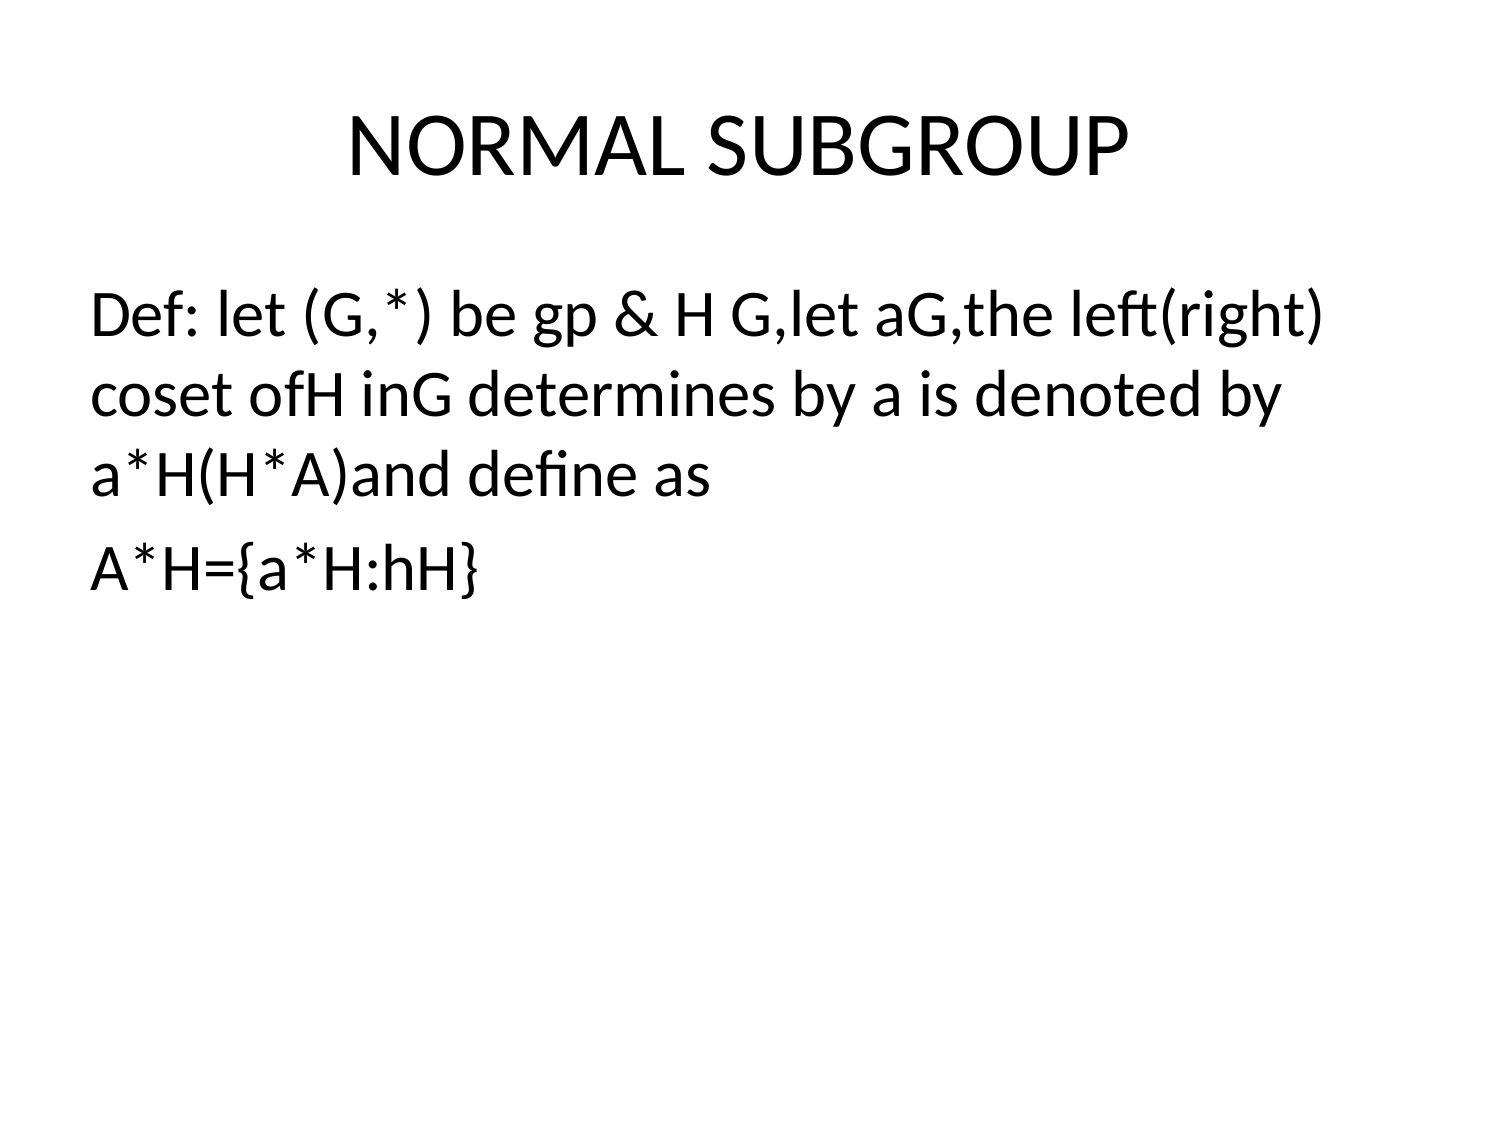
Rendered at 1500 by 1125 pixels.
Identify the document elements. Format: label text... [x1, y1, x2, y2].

title NORMAL SUBGROUP [75, 45, 1425, 233]
